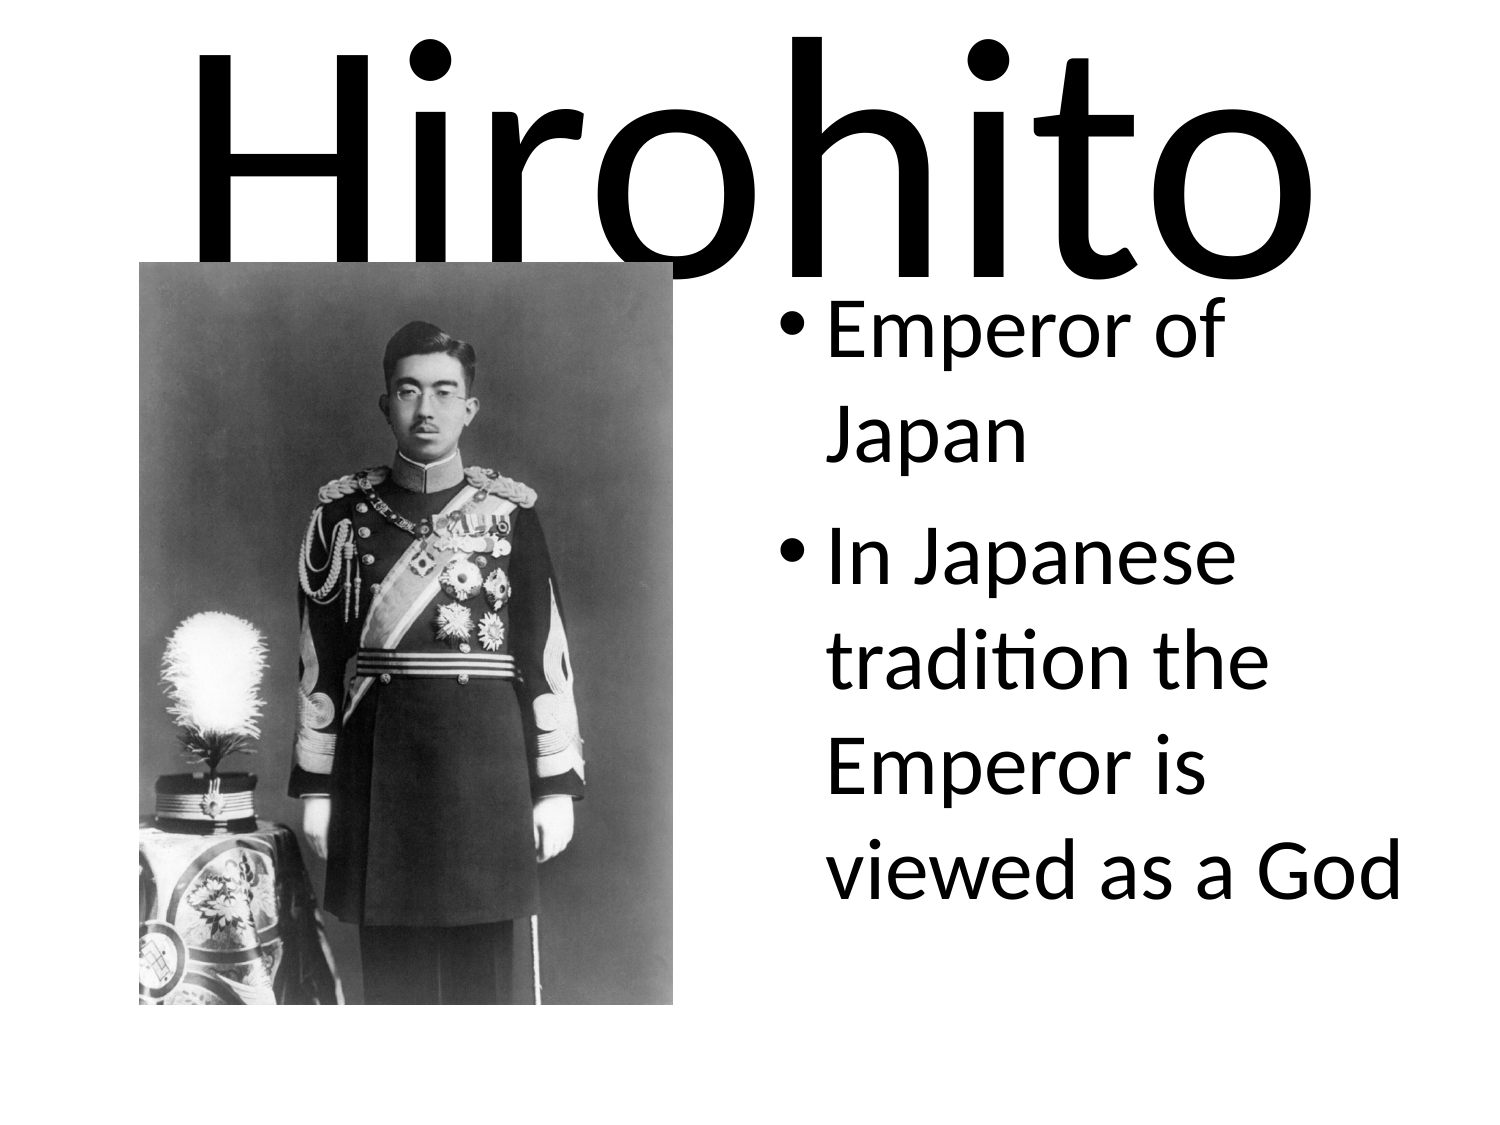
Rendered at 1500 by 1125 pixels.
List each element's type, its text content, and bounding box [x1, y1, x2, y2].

title Hirohito [75, 45, 1425, 233]
list Emperor of Japan In Japanese tradition the Emperor is viewed as a God [762, 262, 1425, 1005]
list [139, 262, 673, 1006]
